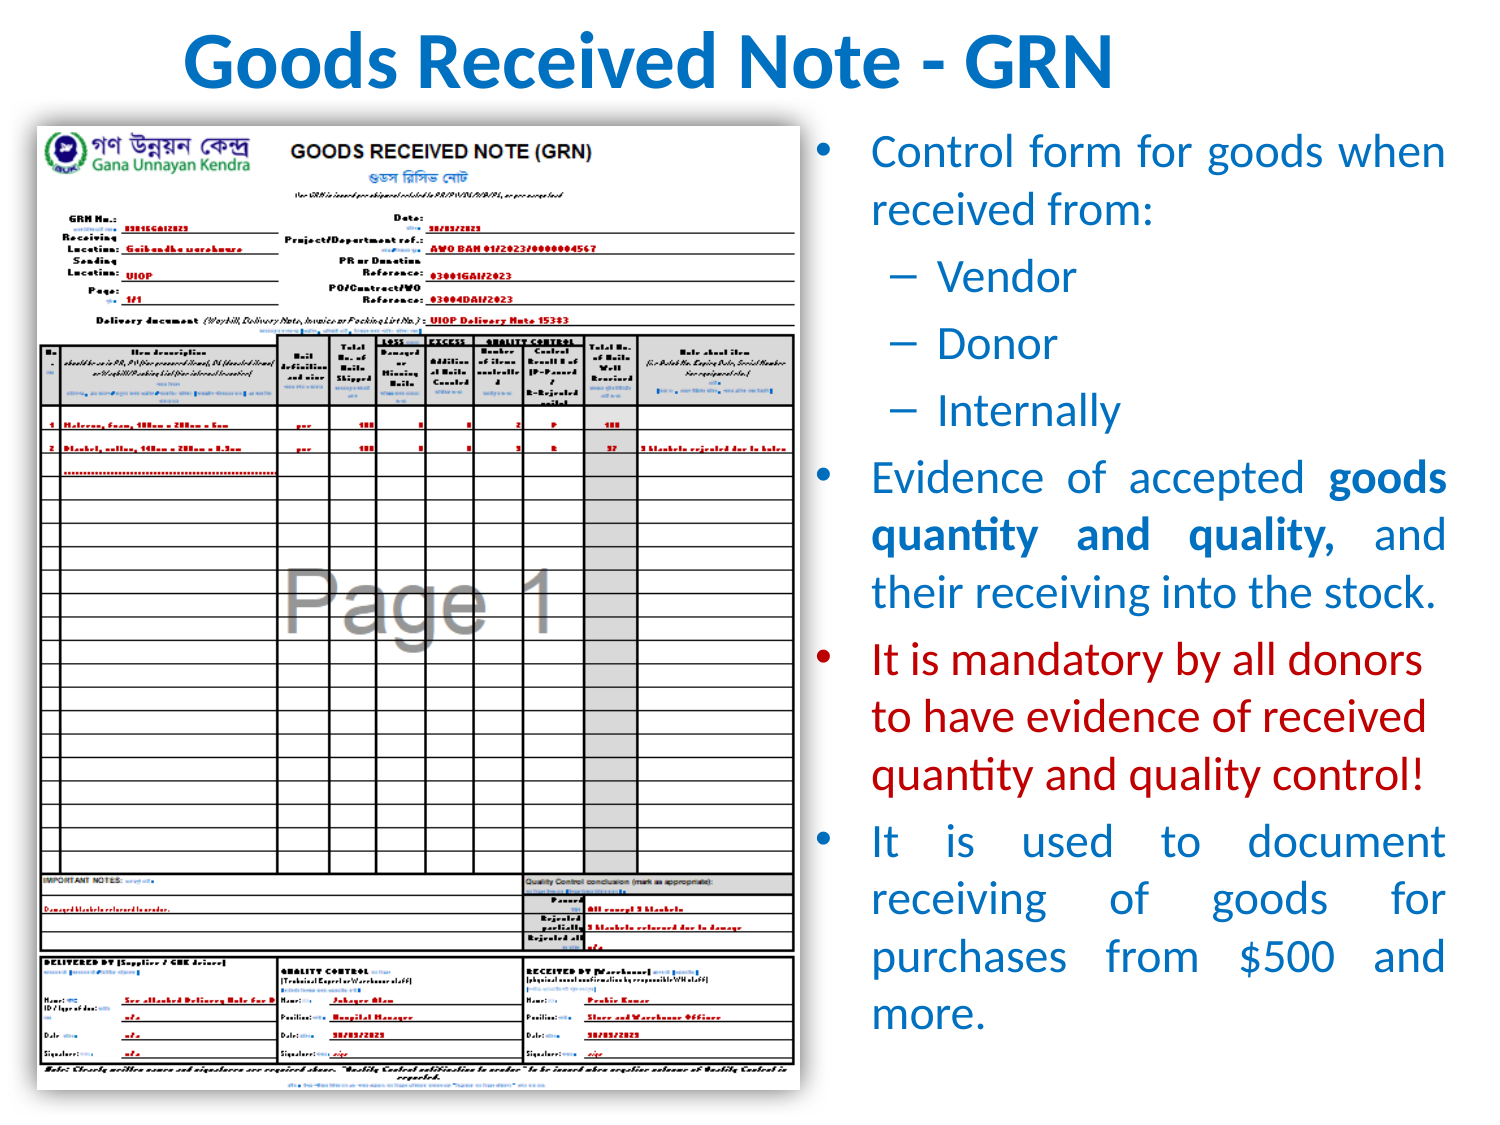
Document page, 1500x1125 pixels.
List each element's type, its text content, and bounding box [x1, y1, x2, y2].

picture [37, 123, 801, 1090]
title Goods Received Note - GRN [37, 0, 1263, 112]
list Control form for goods when received from: Vendor Donor Internally Evidence of accepted goods quantity and quality, and their receiving into the stock. It is mandatory by all donors to have evidence of received quantity and quality control! It is used to document receiving of goods for purchases from $500 and more. [808, 112, 1463, 1100]
